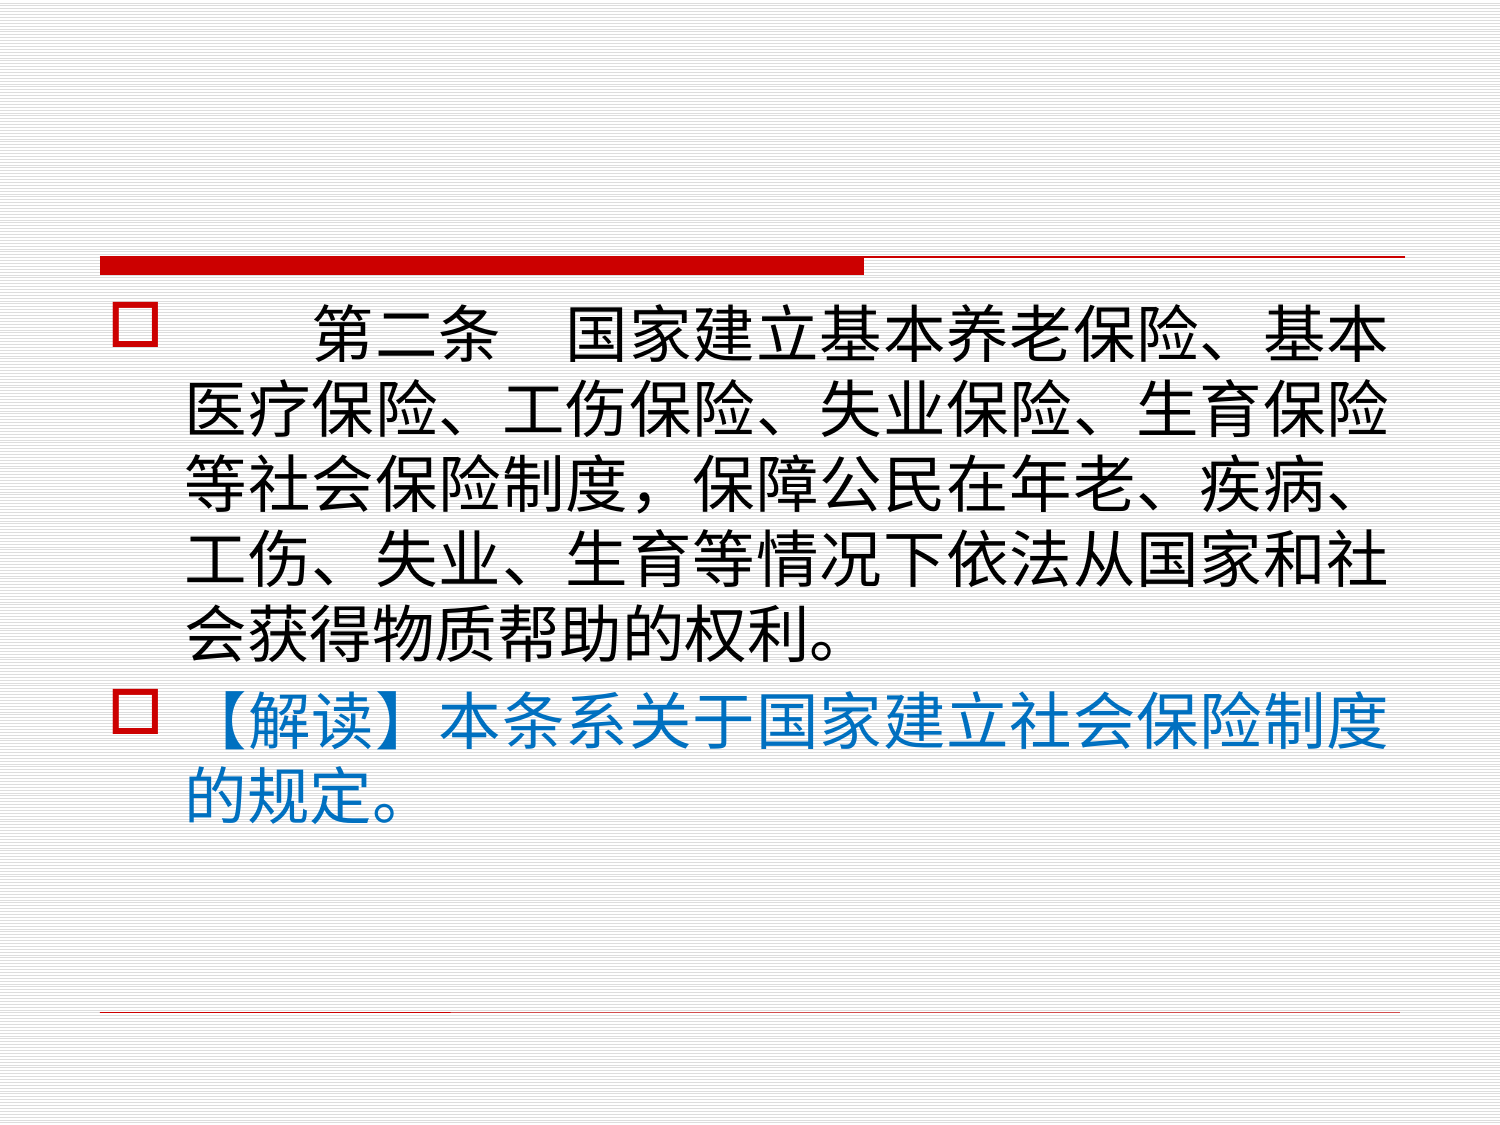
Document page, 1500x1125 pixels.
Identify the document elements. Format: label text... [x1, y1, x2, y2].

list 第二条 国家建立基本养老保险、基本医疗保险、工伤保险、失业保险、生育保险等社会保险制度，保障公民在年老、疾病、工伤、失业、生育等情况下依法从国家和社会获得物质帮助的权利。 【解读】本条系关于国家建立社会保险制度的规定。 [92, 287, 1406, 988]
